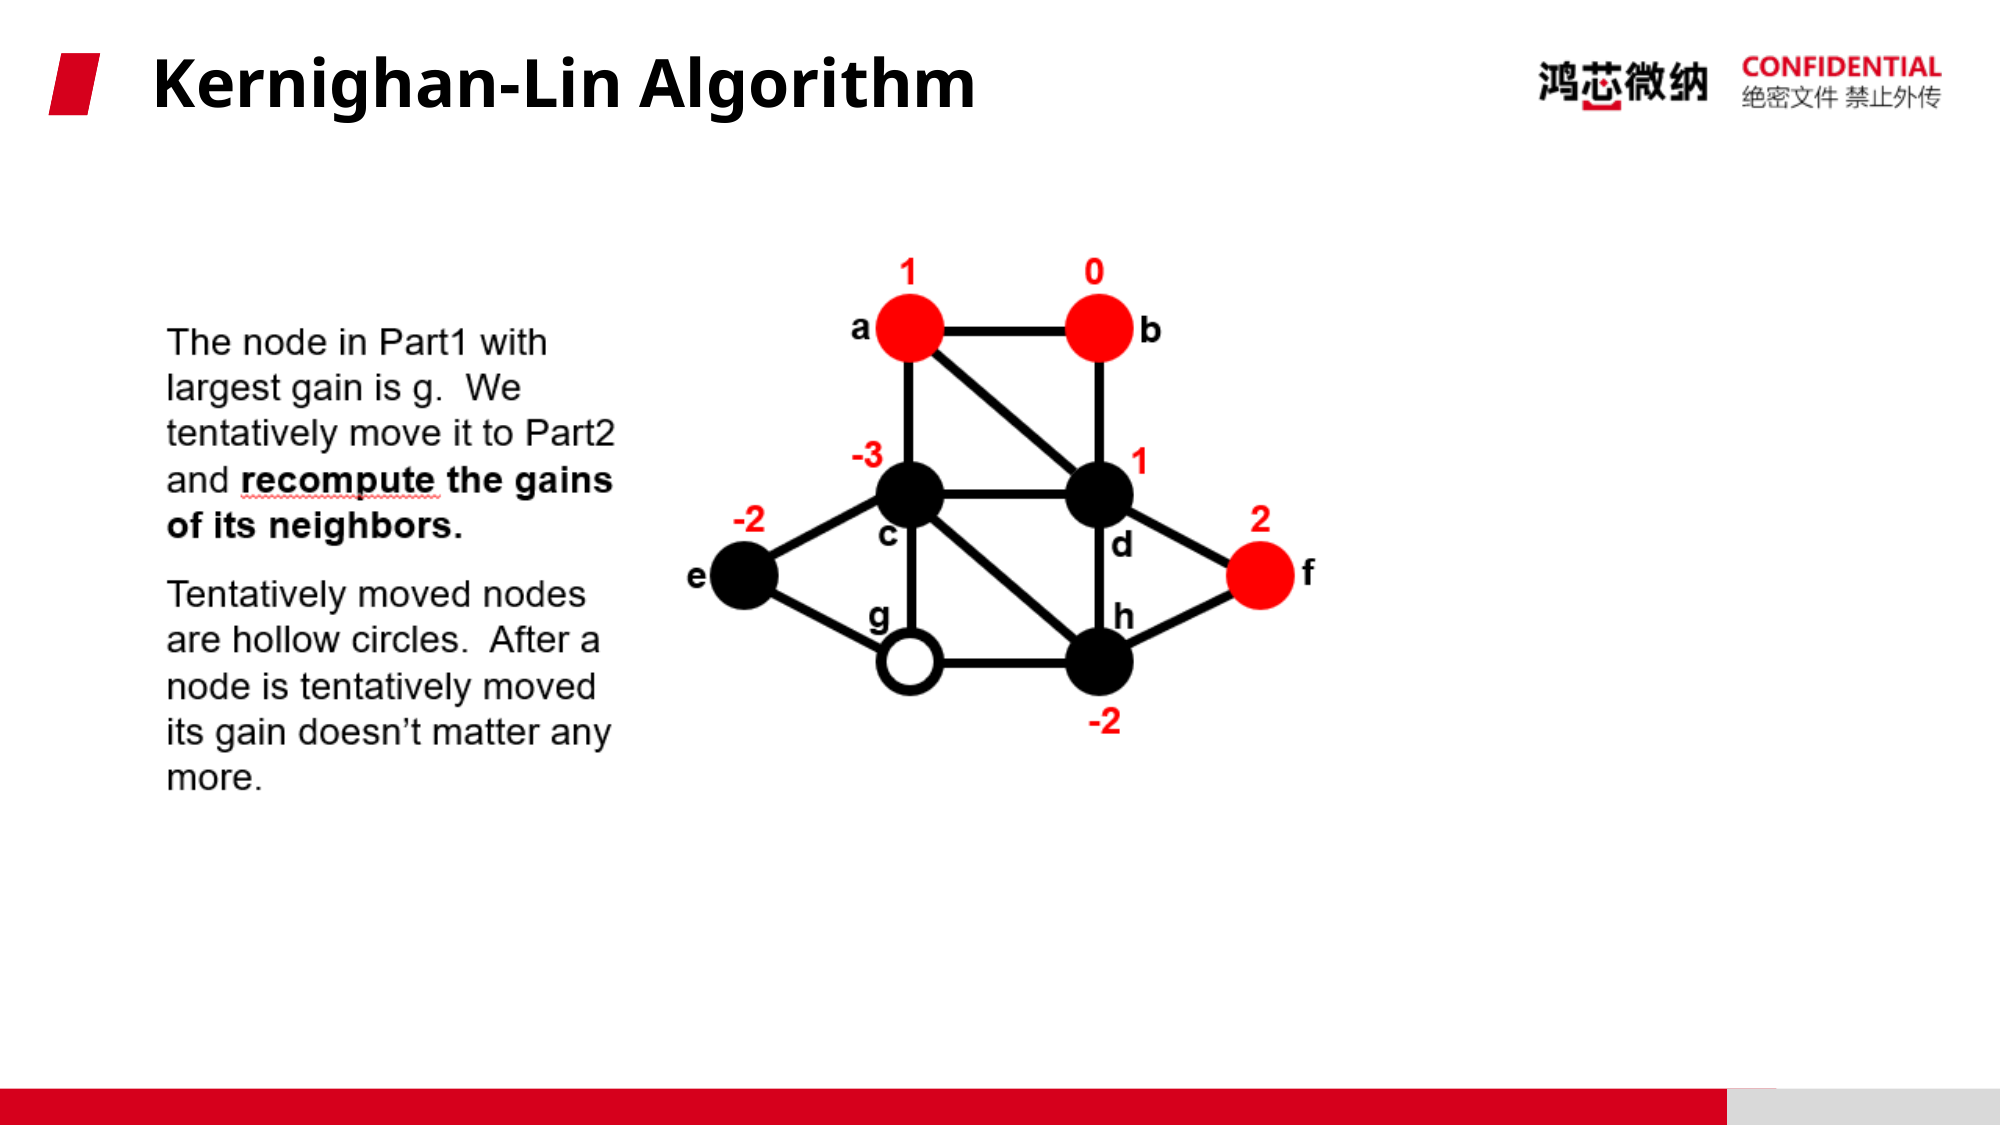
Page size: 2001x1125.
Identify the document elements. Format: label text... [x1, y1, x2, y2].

picture [158, 0, 1981, 820]
title Kernighan-Lin Algorithm [136, 0, 1862, 195]
